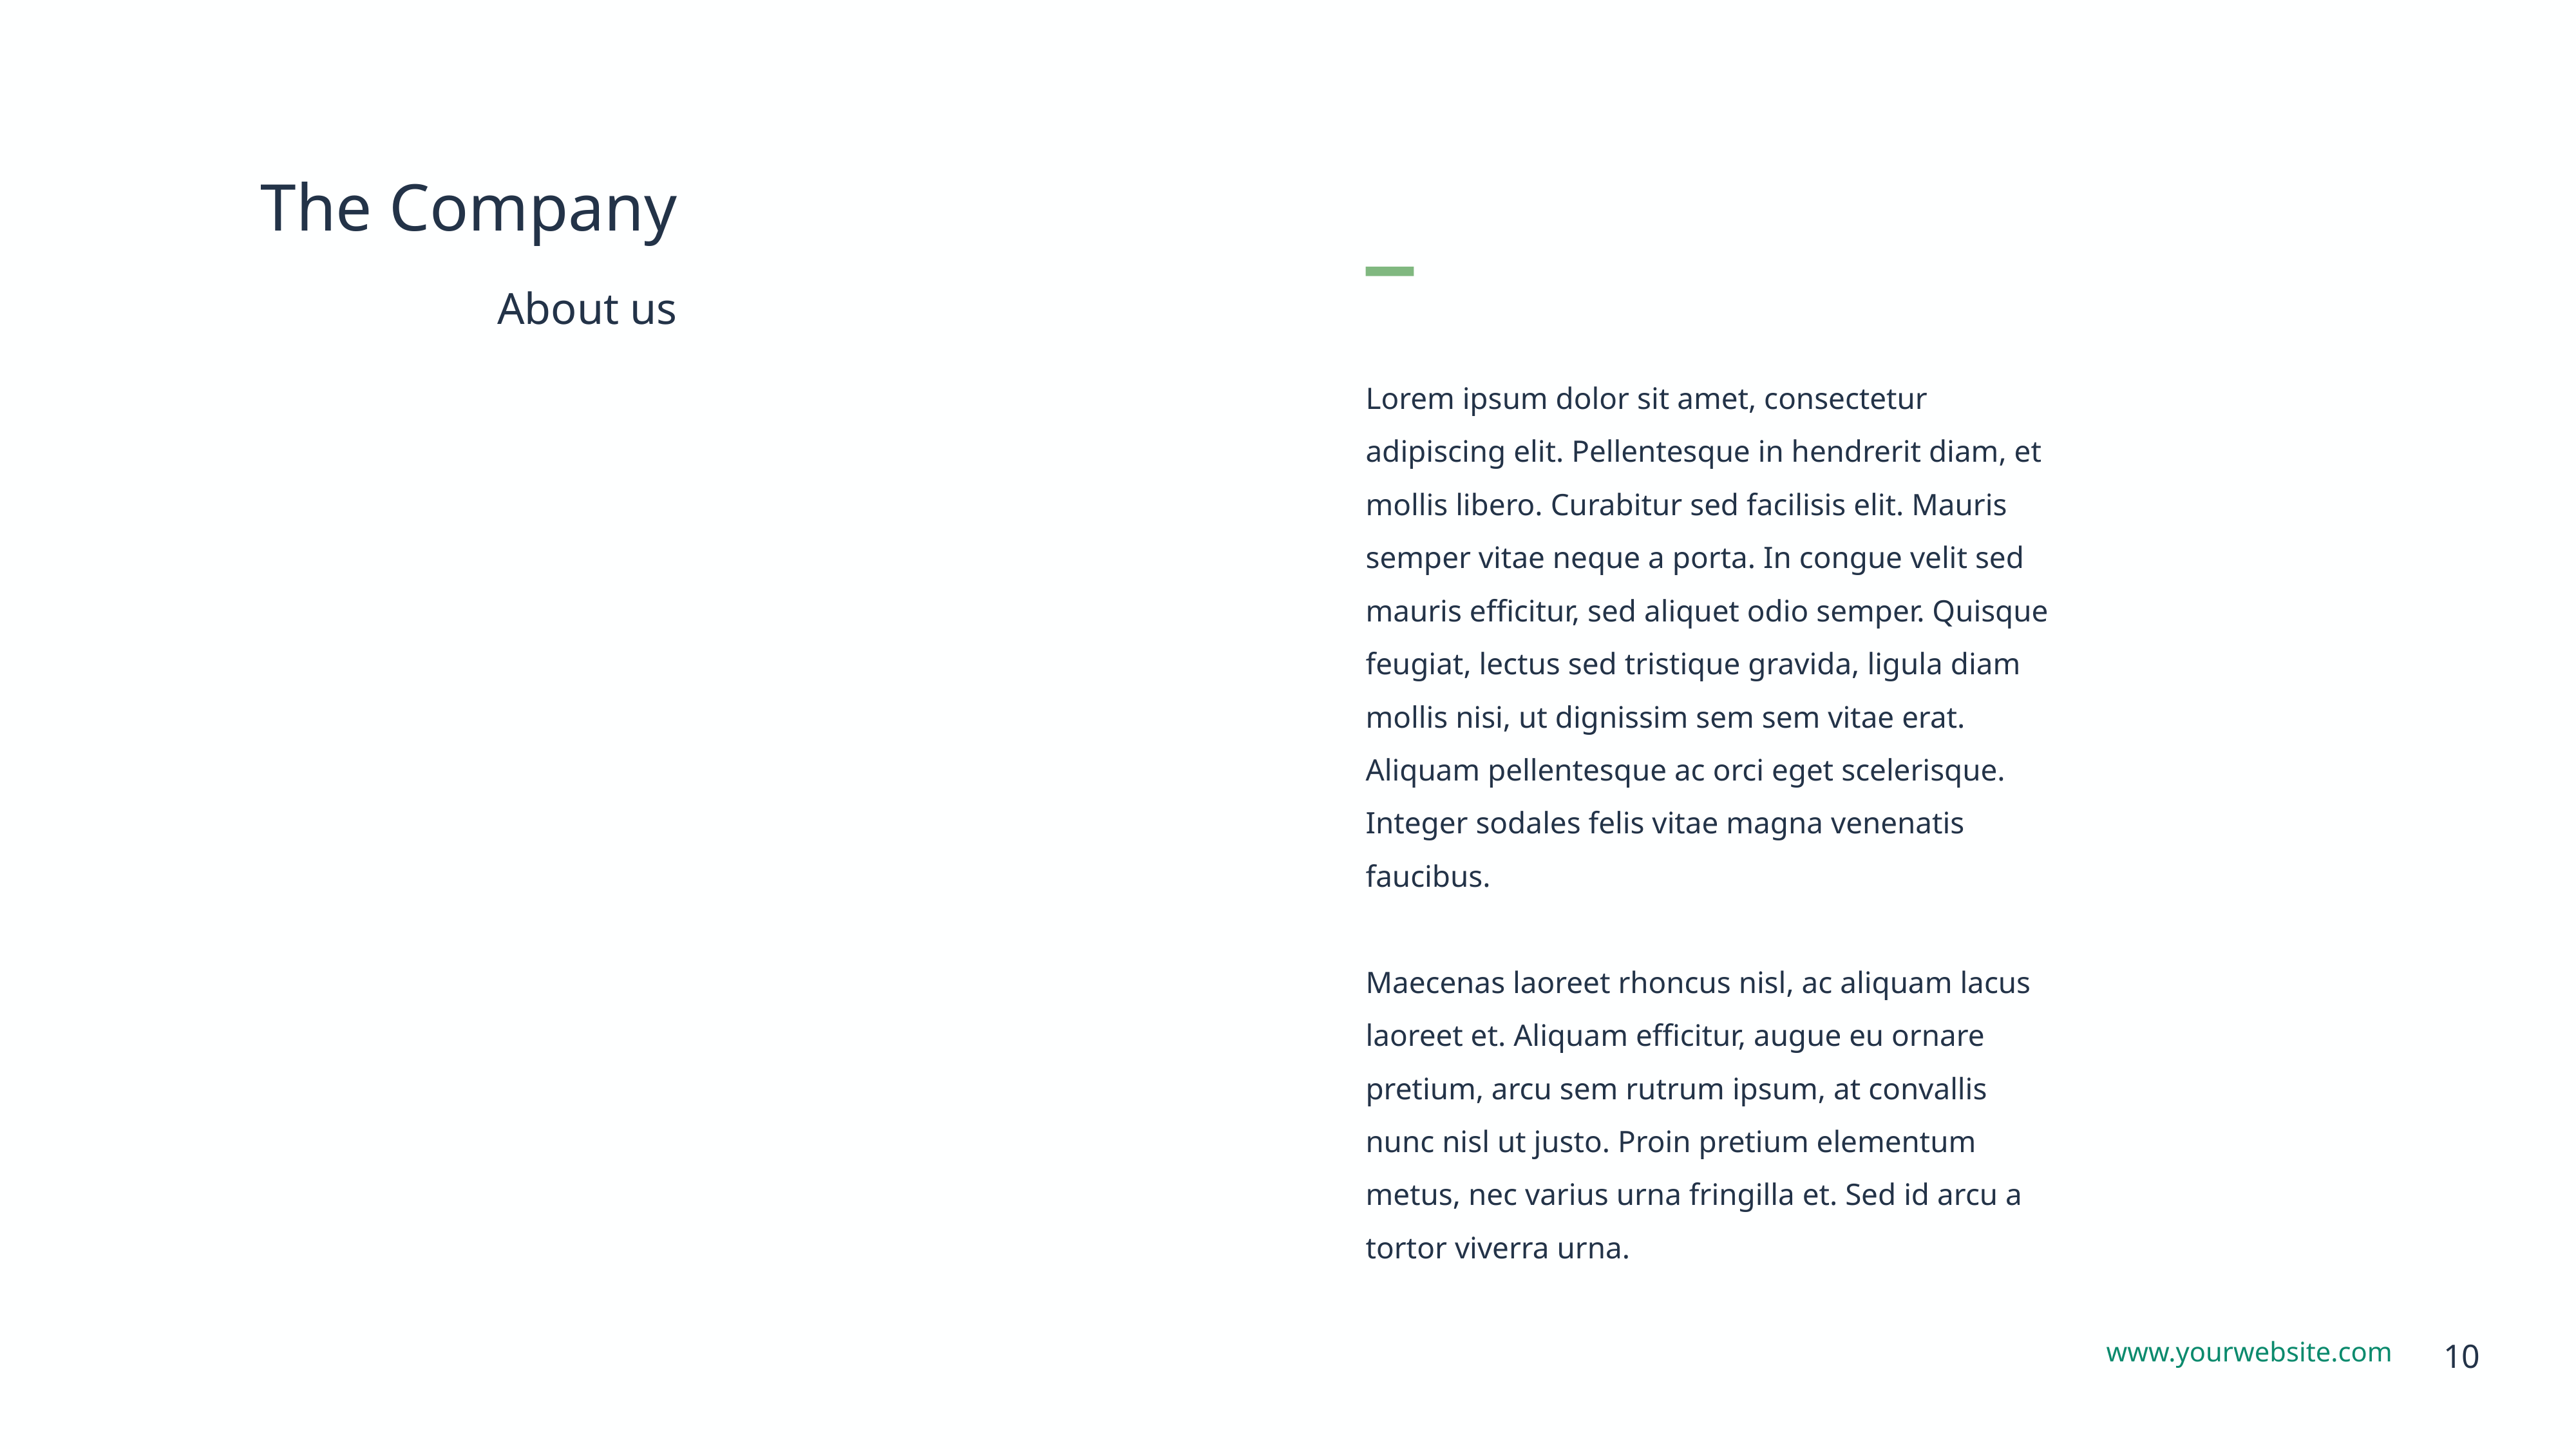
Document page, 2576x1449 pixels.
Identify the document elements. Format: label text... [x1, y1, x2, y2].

picture [0, 0, 838, 1449]
text_box Lorem ipsum dolor sit amet, consectetur adipiscing elit. Pellentesque in hendrerit diam, et mollis libero. Curabitur sed facilisis elit. Mauris semper vitae neque a porta. In congue velit sed mauris efficitur, sed aliquet odio semper. Quisque feugiat, lectus sed tristique gravida, ligula diam mollis nisi, ut dignissim sem sem vitae erat. Aliquam pellentesque ac orci eget scelerisque. Integer sodales felis vitae magna venenatis faucibus. Maecenas laoreet rhoncus nisl, ac aliquam lacus laoreet et. Aliquam efficitur, augue eu ornare pretium, arcu sem rutrum ipsum, at convallis nunc nisl ut justo. Proin pretium elementum metus, nec varius urna fringilla et. Sed id arcu a tortor viverra urna. [1365, 361, 2058, 1265]
text_box [1365, 266, 1415, 277]
